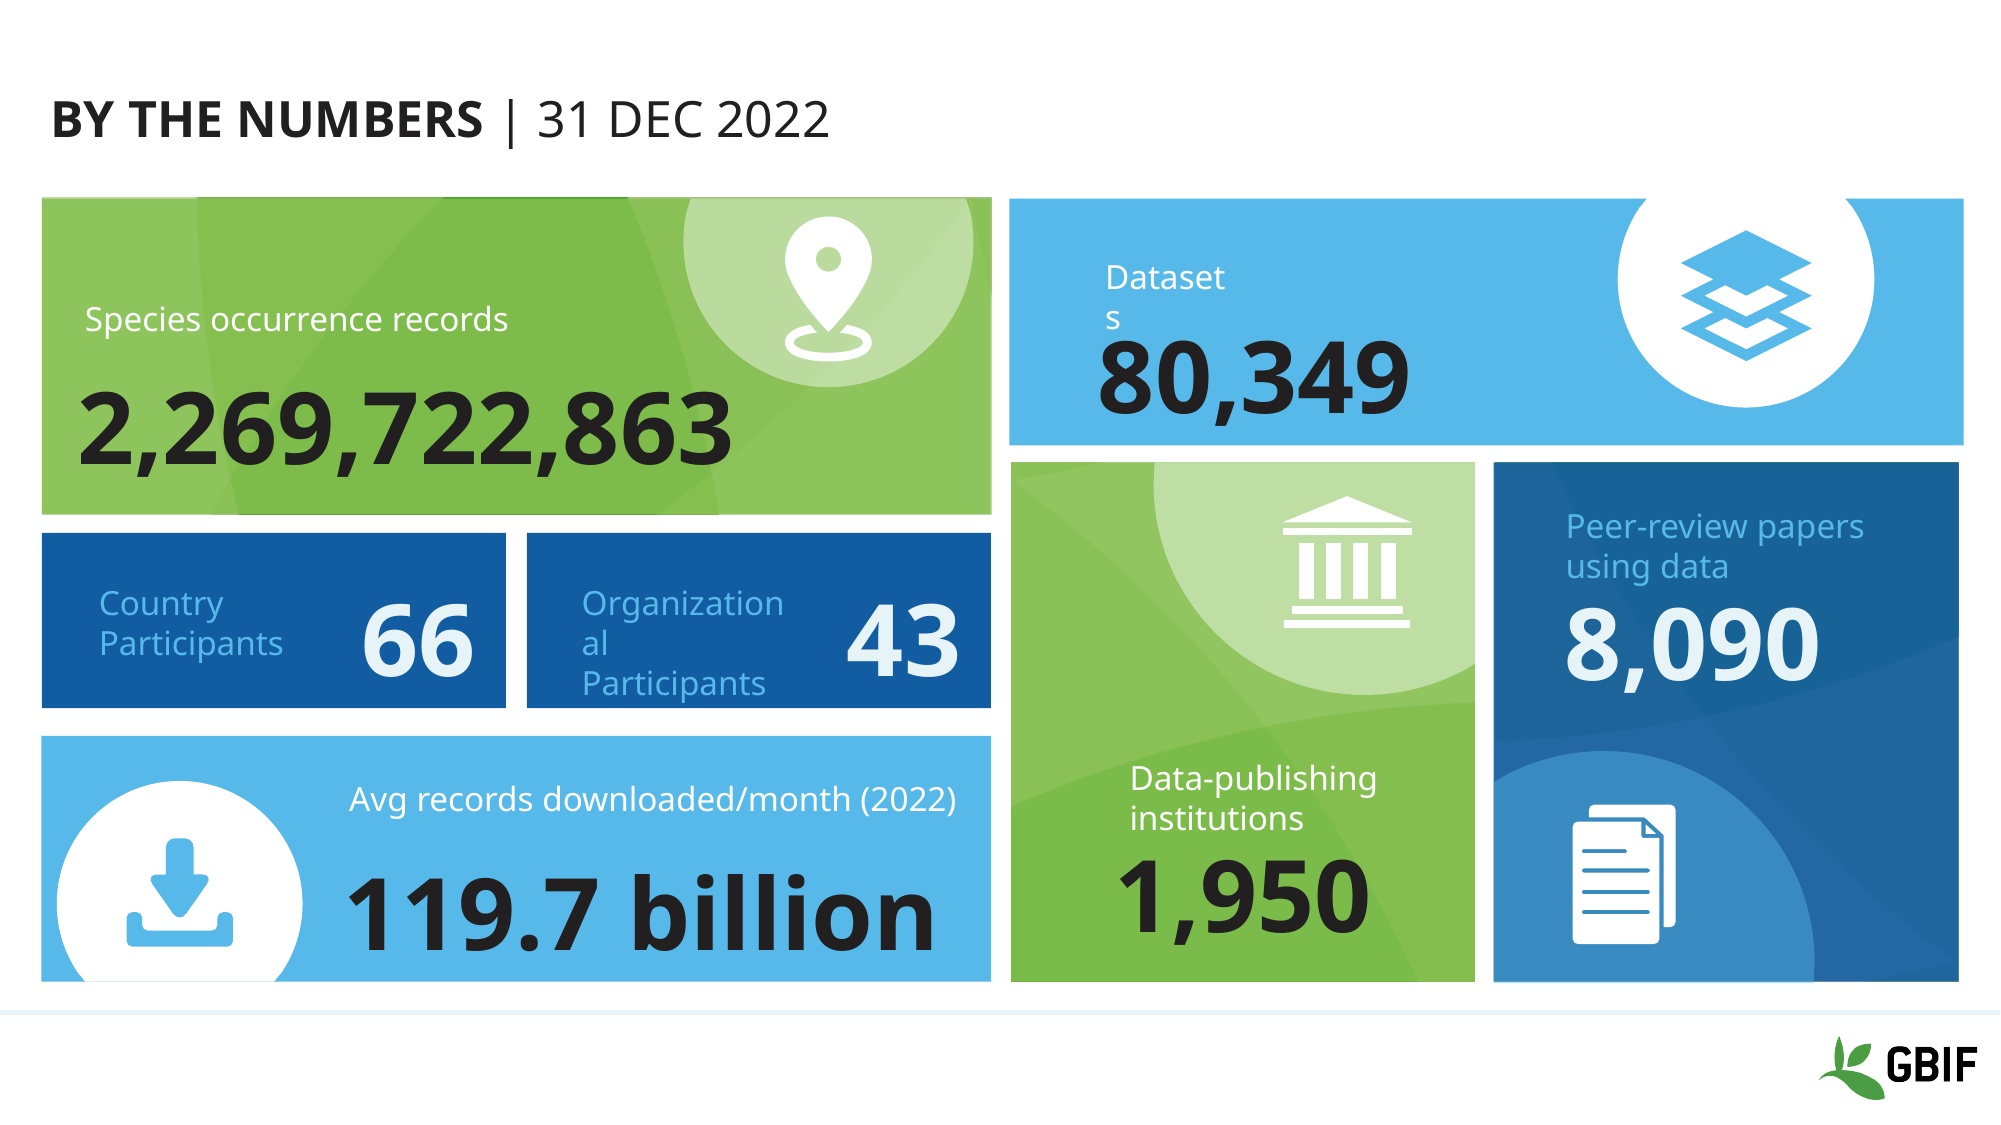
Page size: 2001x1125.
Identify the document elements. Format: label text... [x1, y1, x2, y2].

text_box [1011, 462, 1475, 982]
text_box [1493, 462, 1959, 984]
picture [1795, 1012, 2000, 1123]
title BY THE NUMBERS | 31 Dec 2022 [38, 75, 1959, 167]
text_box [1009, 197, 1964, 446]
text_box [41, 532, 506, 709]
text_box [526, 532, 991, 709]
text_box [41, 197, 992, 515]
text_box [41, 735, 1003, 982]
